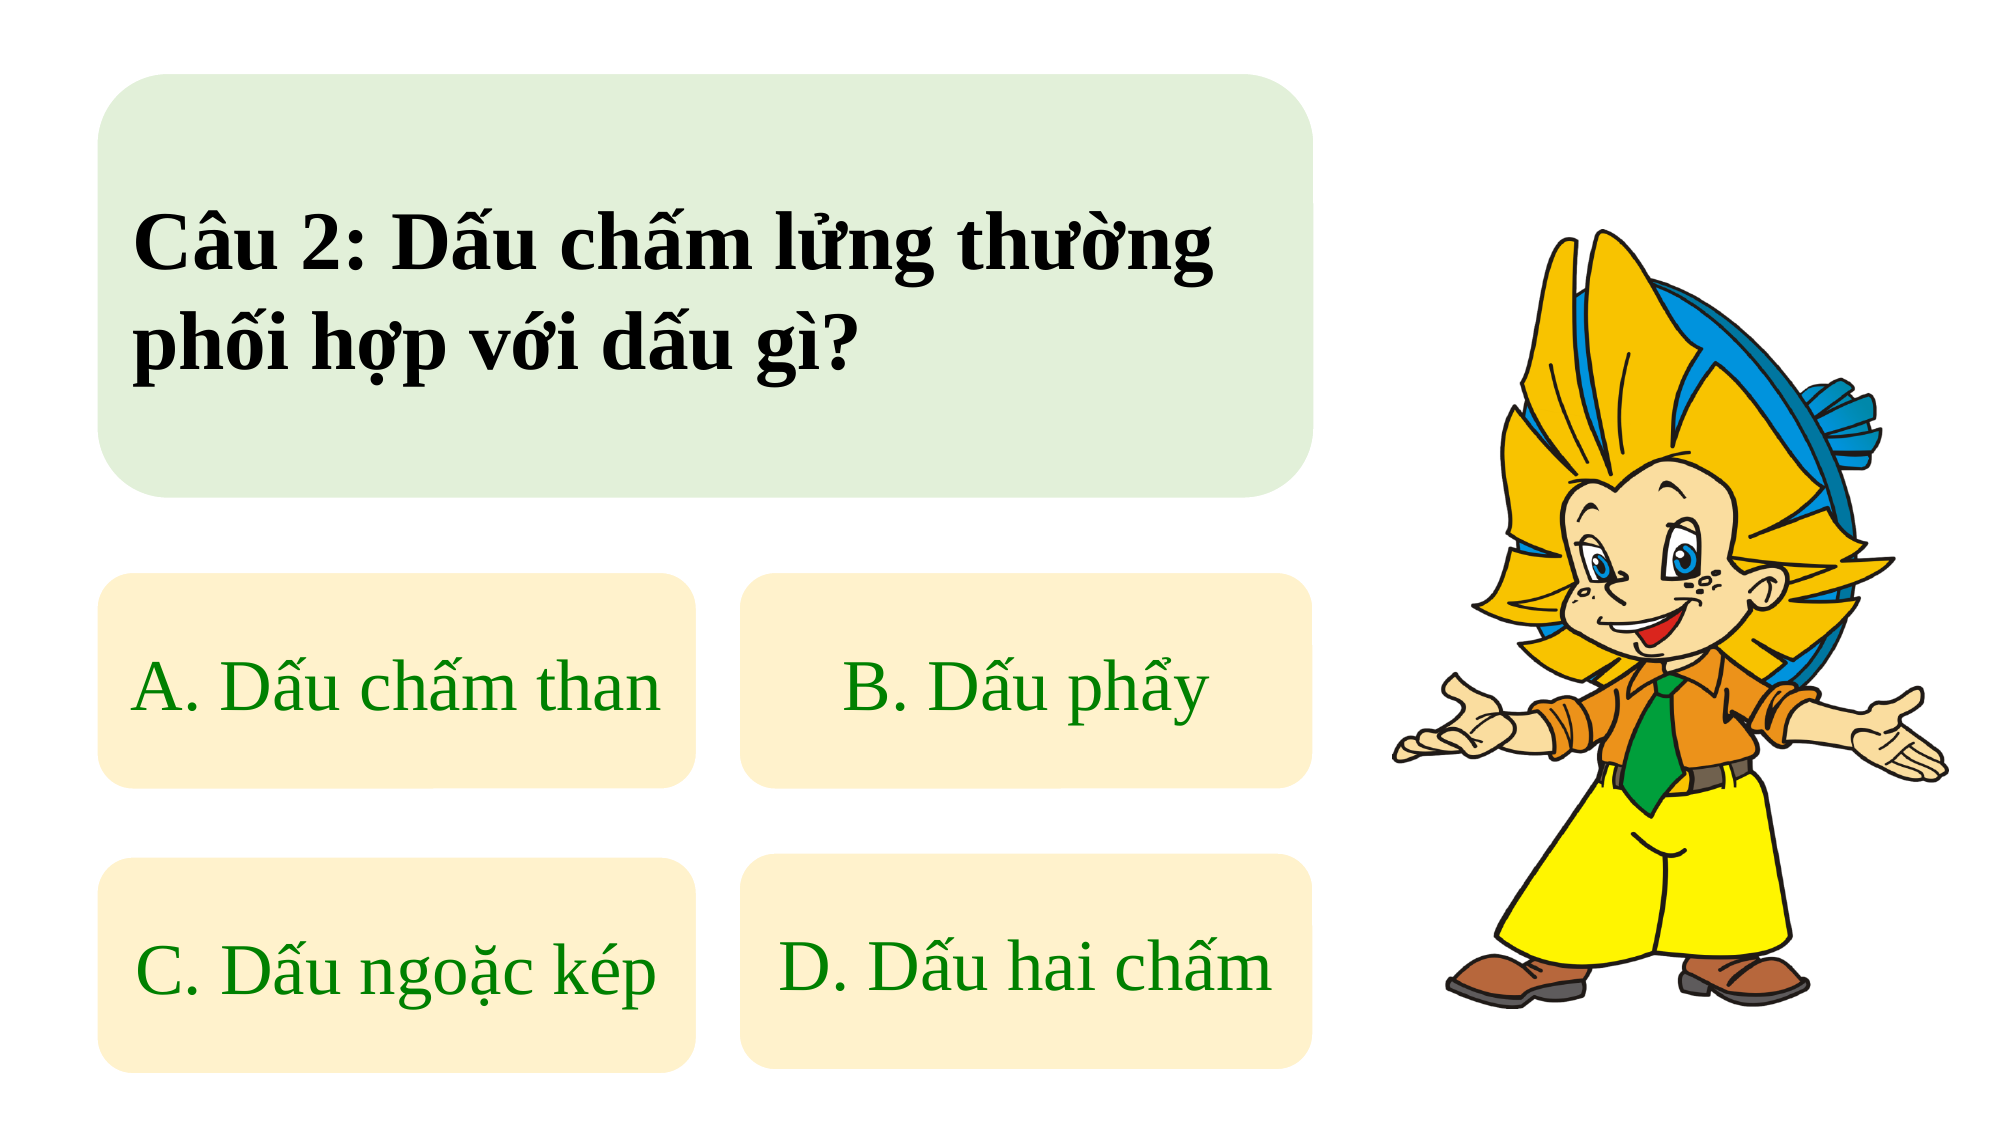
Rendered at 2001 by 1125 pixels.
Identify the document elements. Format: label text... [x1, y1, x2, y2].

picture [1392, 229, 1949, 1009]
text_box C. Dấu ngoặc kép [95, 855, 698, 1076]
text_box D. Dấu hai chấm [737, 851, 1315, 1072]
text_box A. Dấu chấm than [95, 570, 698, 791]
text_box B. Dấu phẩy [737, 570, 1315, 791]
text_box Câu 2: Dấu chấm lửng thường phối hợp với dấu gì? [95, 72, 1316, 500]
